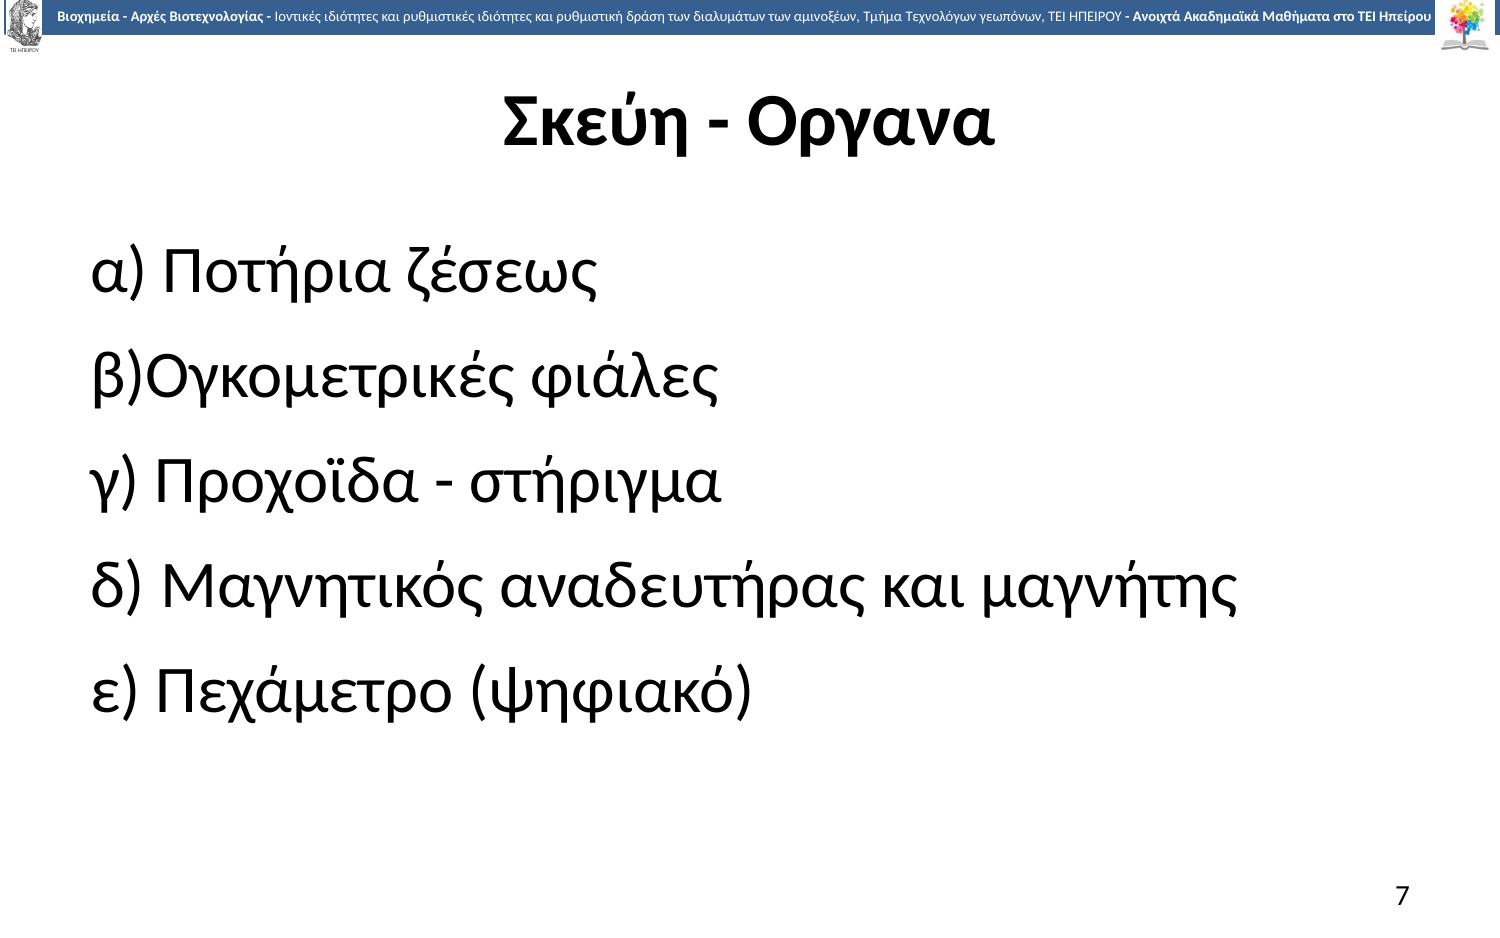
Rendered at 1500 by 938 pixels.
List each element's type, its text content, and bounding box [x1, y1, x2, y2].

picture [6, 0, 42, 54]
picture [1435, 0, 1495, 52]
title Σκεύη - Οργανα [75, 37, 1425, 194]
slide_number 7 [1074, 868, 1425, 919]
list α) Ποτήρια ζέσεως β)Ογκομετρικές φιάλες γ) Προχοϊδα - στήριγμα δ) Μαγνητικός αναδευτήρας και μαγνήτης ε) Πεχάμετρο (ψηφιακό) [75, 218, 1425, 838]
